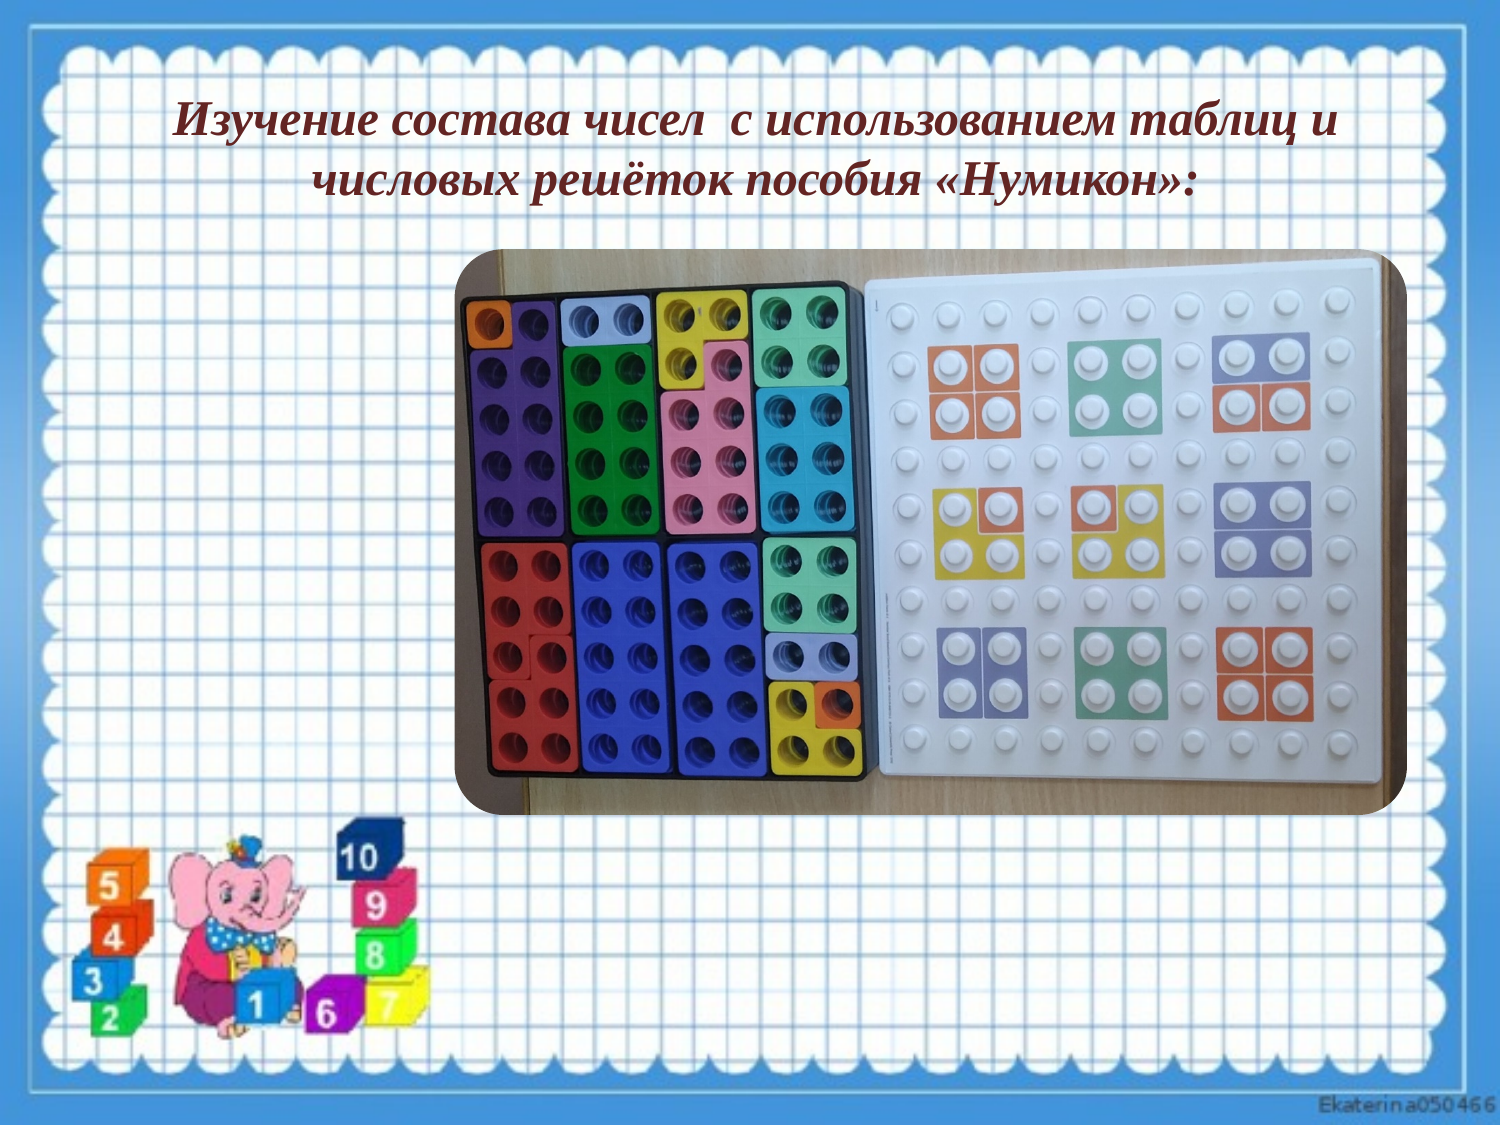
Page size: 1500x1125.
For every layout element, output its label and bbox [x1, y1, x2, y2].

list [0, 0, 1500, 1125]
picture [647, 55, 1214, 1009]
